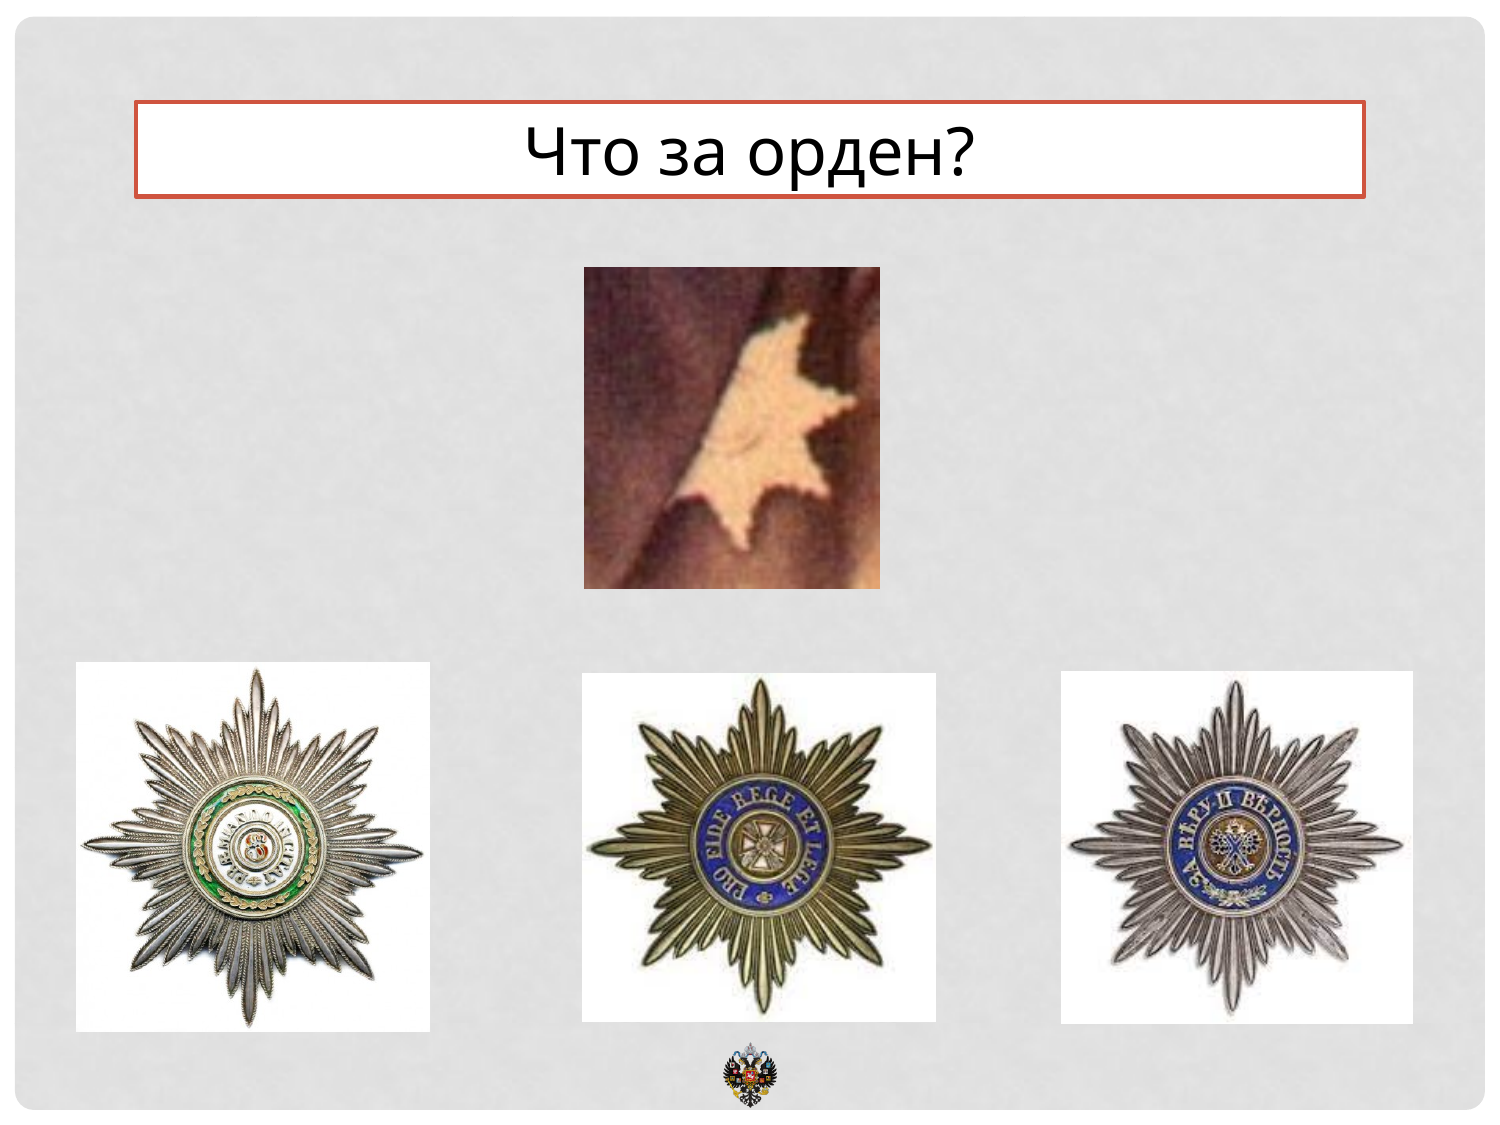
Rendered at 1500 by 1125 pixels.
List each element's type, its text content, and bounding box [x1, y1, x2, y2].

picture [582, 672, 937, 1022]
picture [76, 662, 431, 1033]
picture [722, 1042, 778, 1108]
text_box Что за орден? [134, 100, 1366, 199]
picture [584, 266, 881, 589]
picture [1061, 671, 1414, 1024]
